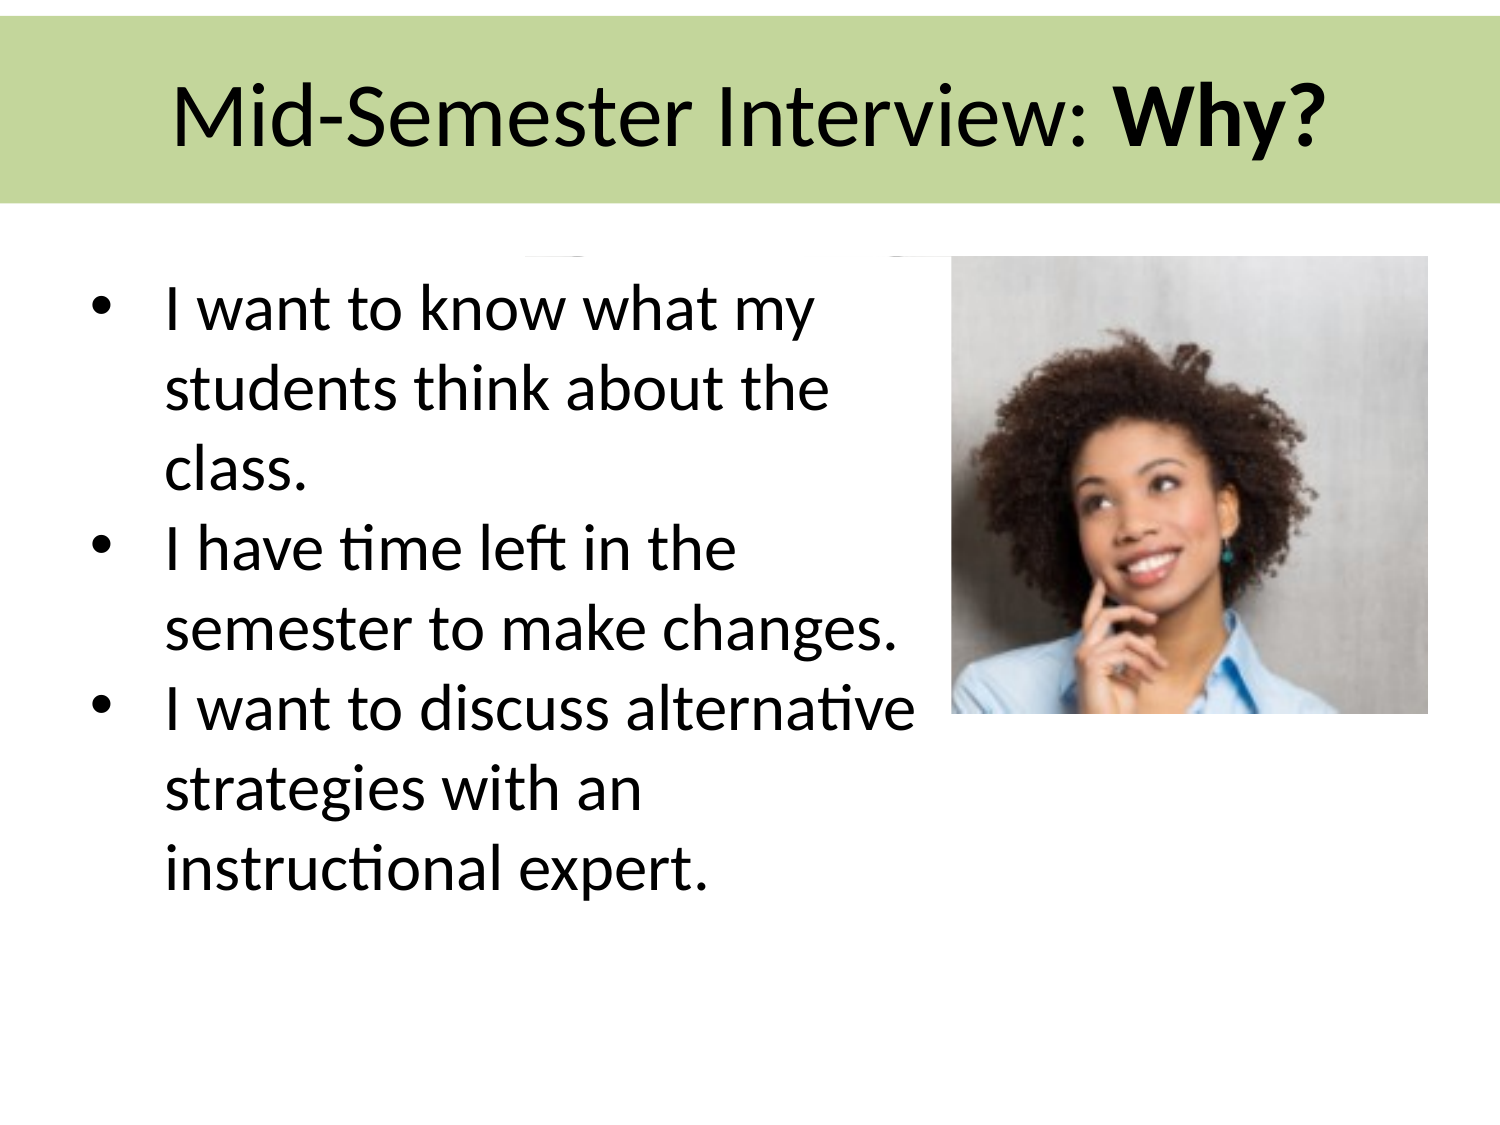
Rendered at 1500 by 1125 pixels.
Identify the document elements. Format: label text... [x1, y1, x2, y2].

text_box I want to know what my students think about the class. I have time left in the semester to make changes. I want to discuss alternative strategies with an instructional expert. [75, 256, 952, 911]
picture [525, 256, 1428, 714]
title Mid-Semester Interview: Why? [0, 15, 1500, 204]
